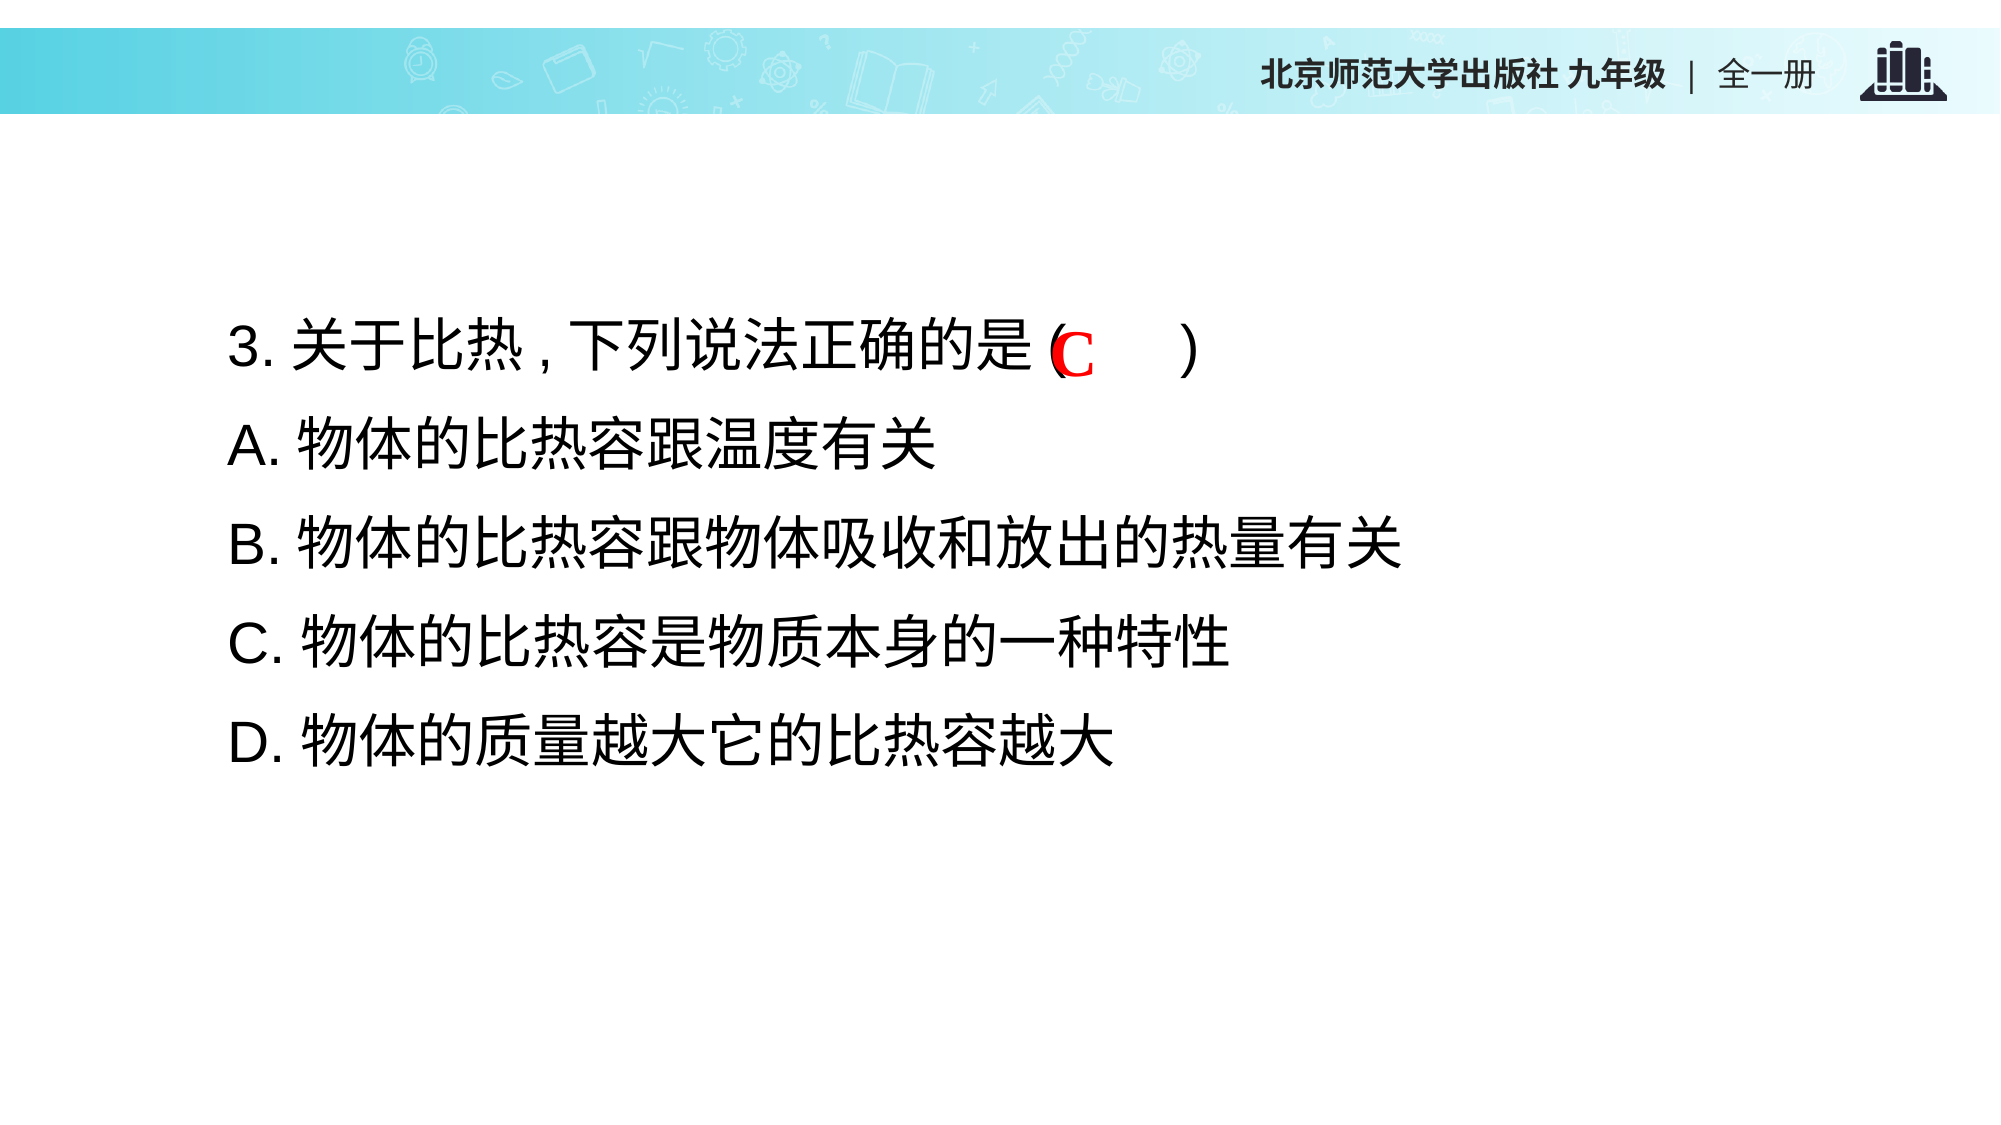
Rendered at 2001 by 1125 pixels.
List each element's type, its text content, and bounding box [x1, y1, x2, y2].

picture [404, 29, 1847, 114]
picture [1860, 41, 1947, 101]
text_box 3.关于比热,下列说法正确的是( ) A.物体的比热容跟温度有关 B.物体的比热容跟物体吸收和放出的热量有关 C.物体的比热容是物质本身的一种特性 D.物体的质量越大它的比热容越大 [213, 300, 1812, 782]
text_box C [1034, 302, 1114, 398]
